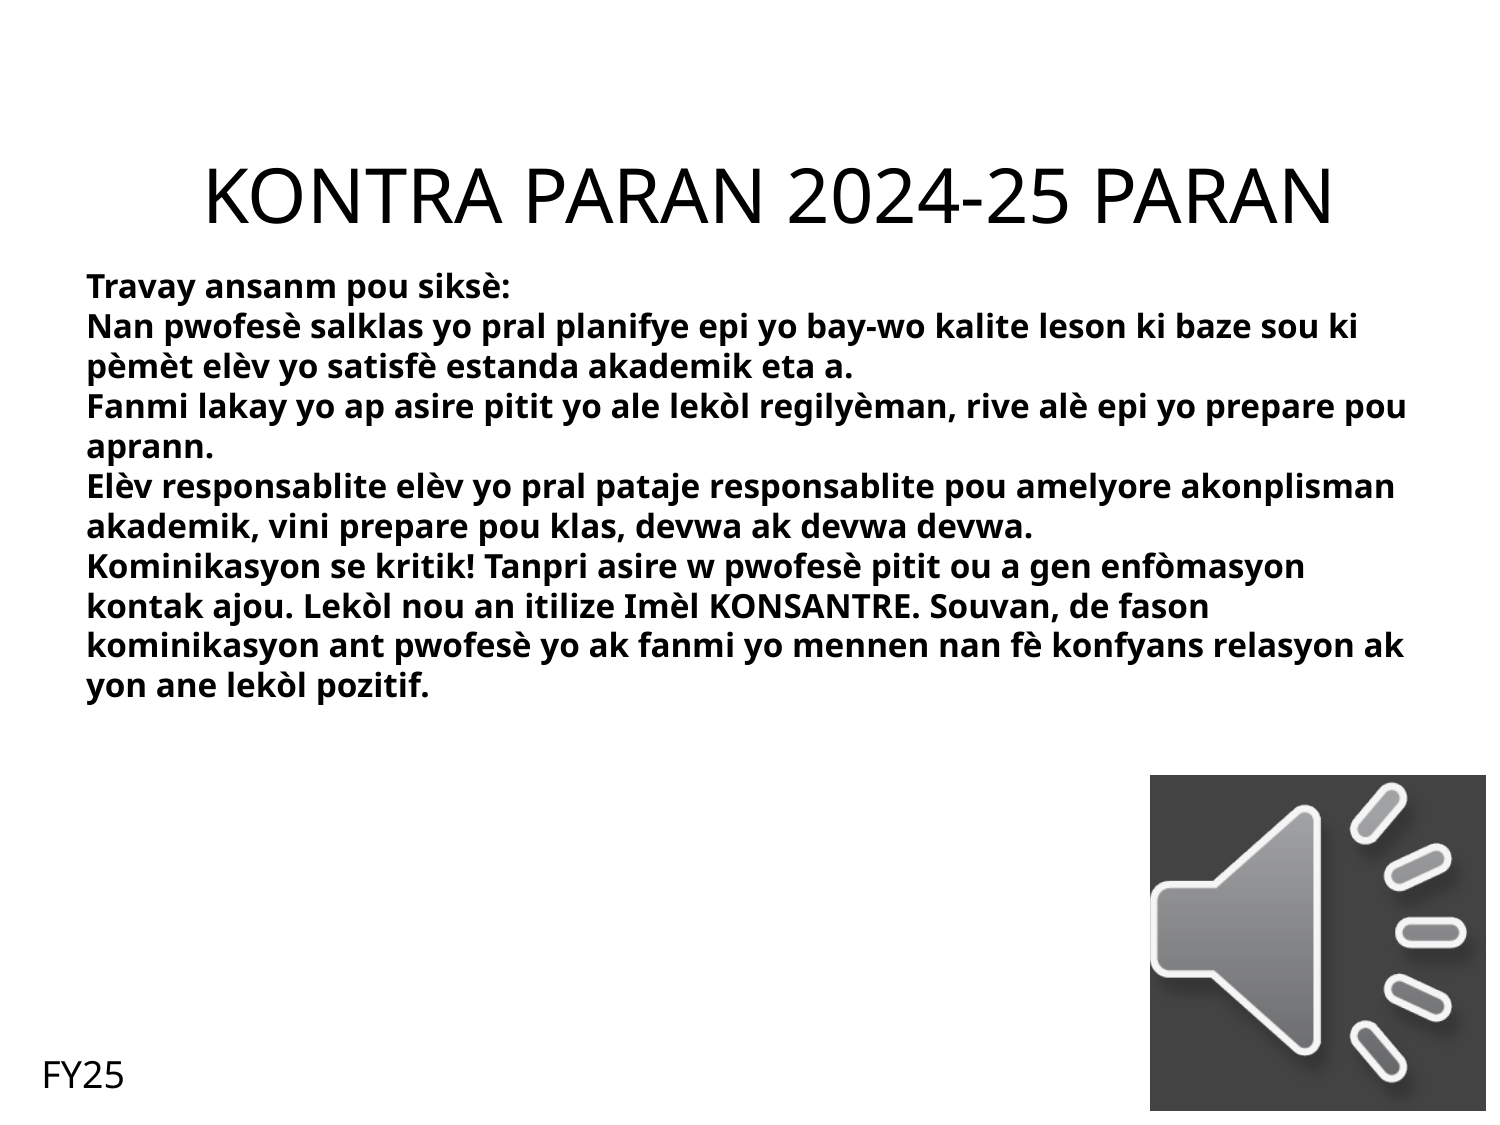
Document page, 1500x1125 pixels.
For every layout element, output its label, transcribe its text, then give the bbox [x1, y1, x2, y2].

text_box FFY25 [6, 1043, 758, 1104]
title KONTRA PARAN 2024-25 PARAN [187, 149, 1377, 258]
text_box Travay ansanm pou siksè: Nan pwofesè salklas yo pral planifye epi yo bay-wo kalite leson ki baze sou ki pèmèt elèv yo satisfè estanda akademik eta a. Fanmi lakay yo ap asire pitit yo ale lekòl regilyèman, rive alè epi yo prepare pou aprann. Elèv responsablite elèv yo pral pataje responsablite pou amelyore akonplisman akademik, vini prepare pou klas, devwa ak devwa devwa. Kominikasyon se kritik! Tanpri asire w pwofesè pitit ou a gen enfòmasyon kontak ajou. Lekòl nou an itilize Imèl KONSANTRE. Souvan, de fason kominikasyon ant pwofesè yo ak fanmi yo mennen nan fè konfyans relasyon ak yon ane lekòl pozitif. [71, 258, 1429, 712]
picture [1149, 774, 1486, 1111]
